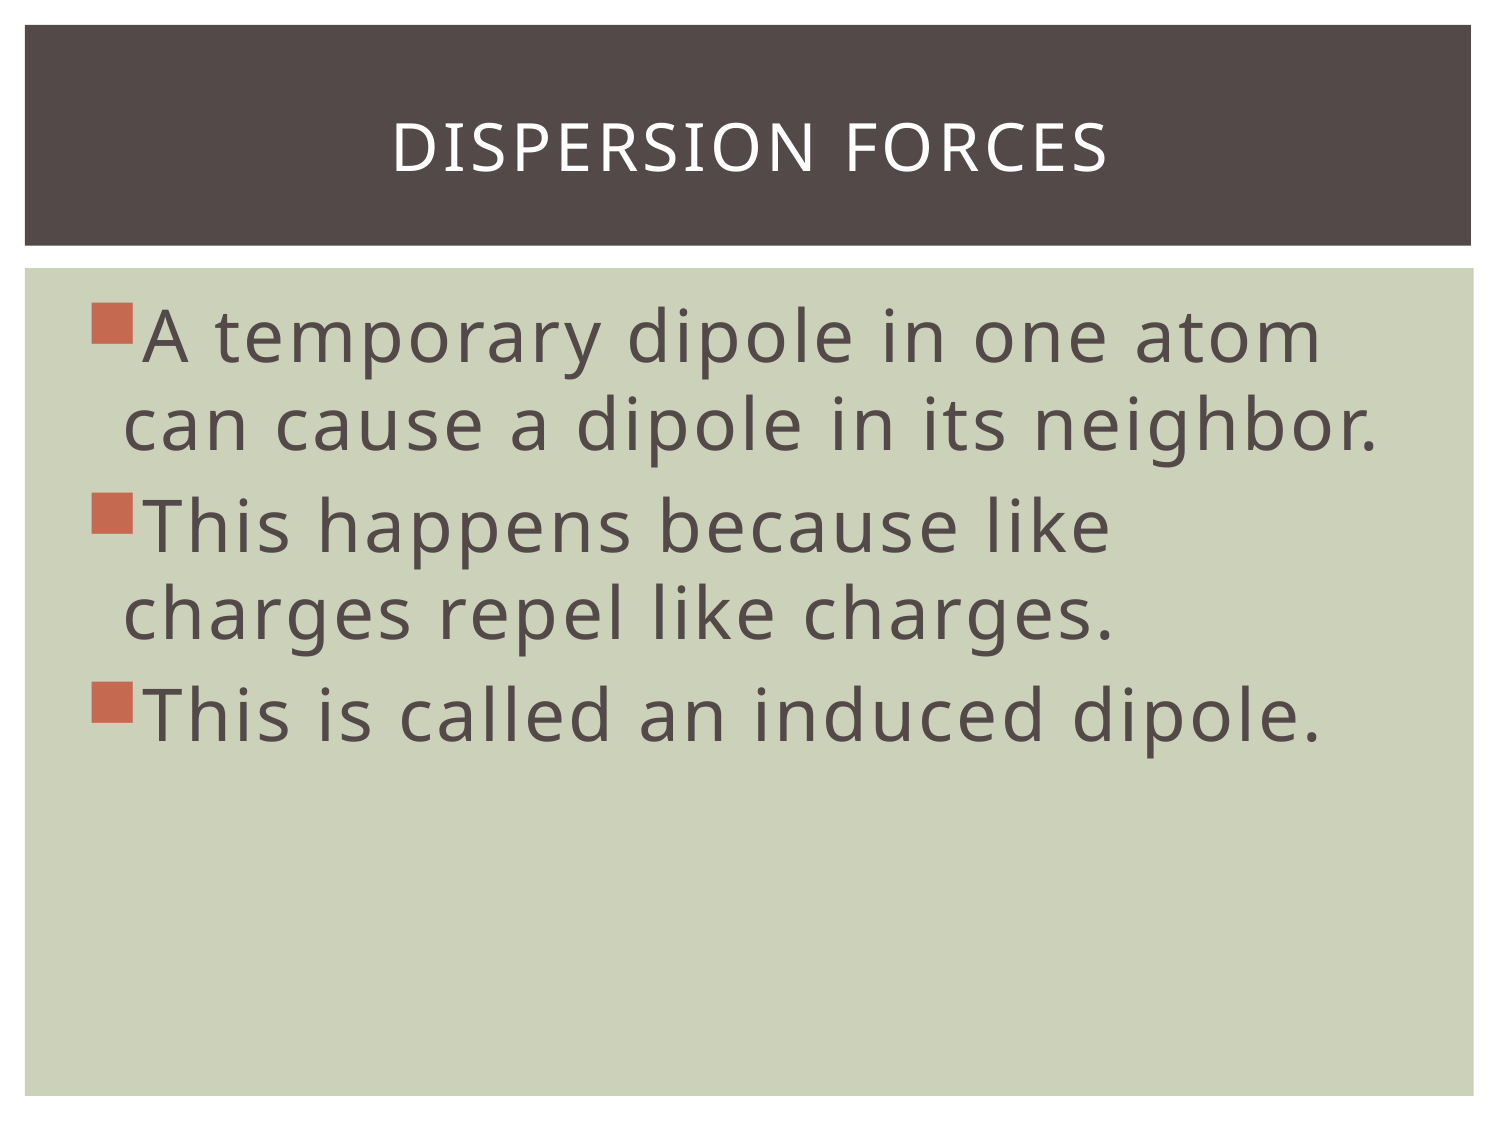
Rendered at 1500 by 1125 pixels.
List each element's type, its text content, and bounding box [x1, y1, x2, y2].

title Dispersion forces [62, 58, 1438, 232]
list A temporary dipole in one atom can cause a dipole in its neighbor. This happens because like charges repel like charges. This is called an induced dipole. [62, 281, 1442, 1005]
